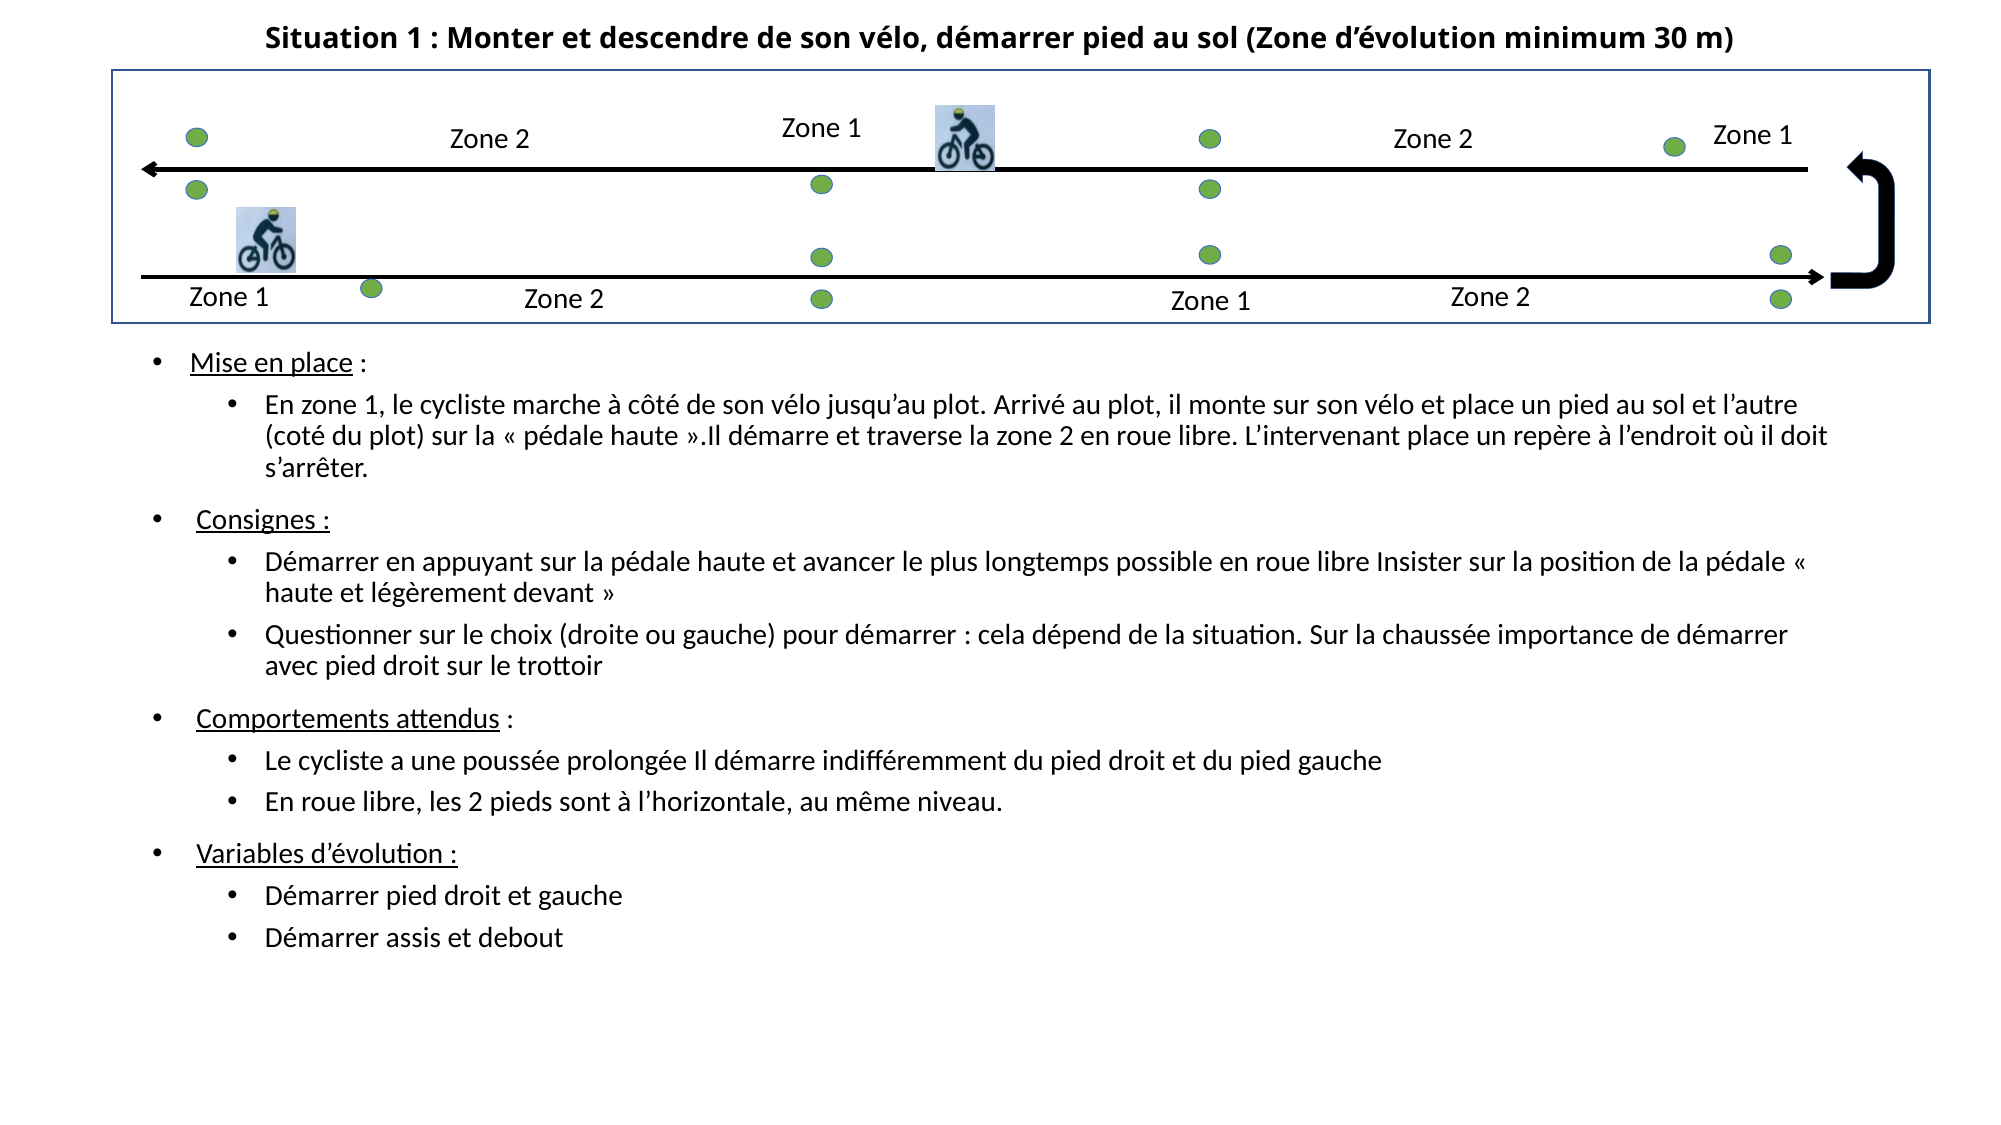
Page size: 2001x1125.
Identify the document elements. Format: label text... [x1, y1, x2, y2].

text_box [1198, 245, 1222, 265]
text_box Zone 1 [1156, 278, 1343, 324]
text_box [1829, 159, 1896, 290]
text_box Zone 2 [1378, 112, 1565, 162]
text_box Zone 1 [1156, 273, 1343, 277]
picture [236, 207, 296, 273]
text_box [1769, 289, 1793, 309]
text_box [1198, 129, 1222, 149]
text_box [111, 69, 1931, 324]
text_box Zone 2 [509, 271, 696, 277]
text_box [1198, 179, 1222, 199]
text_box Zone 2 [1436, 278, 1623, 320]
picture [935, 105, 995, 171]
text_box Zone 1 [174, 269, 361, 277]
text_box [185, 180, 208, 200]
text_box [1769, 245, 1793, 265]
text_box [361, 278, 383, 299]
text_box Zone 1 [1698, 108, 1885, 159]
text_box Zone 2 [509, 278, 696, 322]
text_box Zone 2 [1436, 269, 1623, 277]
text_box Zone 1 [728, 101, 915, 151]
text_box Zone 2 [435, 111, 622, 162]
text_box Zone 1 [174, 278, 361, 320]
text_box [185, 127, 209, 148]
list Mise en place : En zone 1, le cycliste marche à côté de son vélo jusqu’au plot. Arrivé au plot, il monte sur son vélo et place un pied au sol et l’autre (coté du plot) sur la « pédale haute ».Il démarre et traverse la zone 2 en roue libre. L’intervenant place un repère à l’endroit où il doit s’arrêter. Consignes : Démarrer en appuyant sur la pédale haute et avancer le plus longtemps possible en roue libre Insister sur la position de la pédale « haute et légèrement devant » Questionner sur le choix (droite ou gauche) pour démarrer : cela dépend de la situation. Sur la chaussée importance de démarrer avec pied droit sur le trottoir Comportements attendus : Le cycliste a une poussée prolongée Il démarre indifféremment du pied droit et du pied gauche En roue libre, les 2 pieds sont à l’horizontale, au même niveau. Variables d’évolution : Démarrer pied droit et gauche Démarrer assis et debout [137, 339, 1863, 1098]
text_box [810, 247, 833, 268]
text_box [810, 289, 833, 309]
text_box Situation 1 : Monter et descendre de son vélo, démarrer pied au sol (Zone d’évolution minimum 30 m) [137, 2, 1863, 75]
text_box [1663, 137, 1686, 157]
text_box [810, 174, 833, 195]
